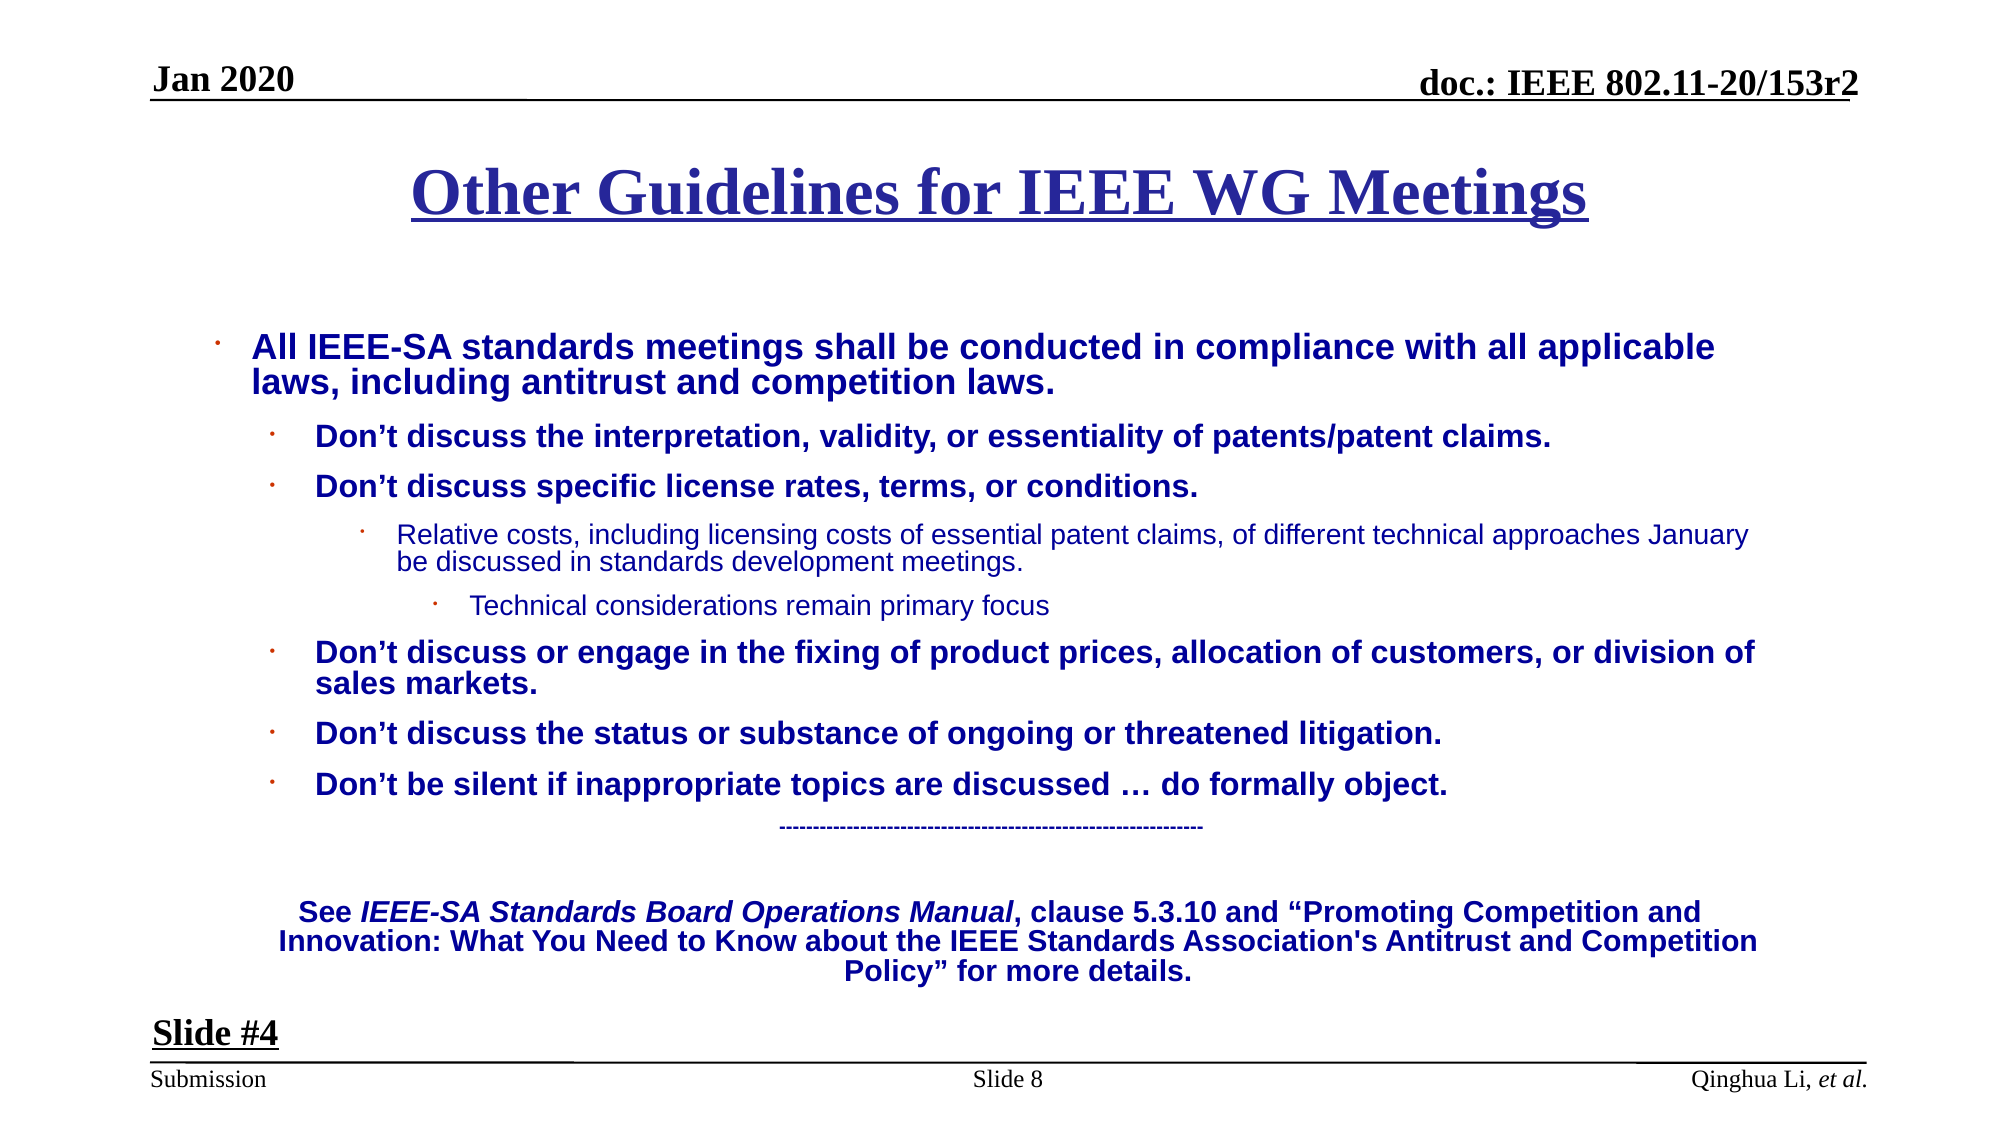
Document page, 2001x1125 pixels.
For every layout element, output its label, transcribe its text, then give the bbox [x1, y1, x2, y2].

text_box Other Guidelines for IEEE WG Meetings [362, 100, 1638, 276]
text_box Slide #4 [137, 1000, 294, 1061]
footer Qinghua Li, et al. [1171, 1061, 1869, 1093]
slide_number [152, 54, 563, 100]
text_box All IEEE-SA standards meetings shall be conducted in compliance with all applicable laws, including antitrust and competition laws. Don’t discuss the interpretation, validity, or essentiality of patents/patent claims. Don’t discuss specific license rates, terms, or conditions. Relative costs, including licensing costs of essential patent claims, of different technical approaches January be discussed in standards development meetings. Technical considerations remain primary focus Don’t discuss or engage in the fixing of product prices, allocation of customers, or division of sales markets. Don’t discuss the status or substance of ongoing or threatened litigation. Don’t be silent if inappropriate topics are discussed … do formally object. --------------------------------------------------------------- See IEEE-SA Standards Board Operations Manual, clause 5.3.10 and “Promoting Competition and Innovation: What You Need to Know about the IEEE Standards Association's Antitrust and Competition Policy” for more details. [200, 300, 1800, 1000]
slide_number Slide 8 [949, 1061, 1067, 1123]
